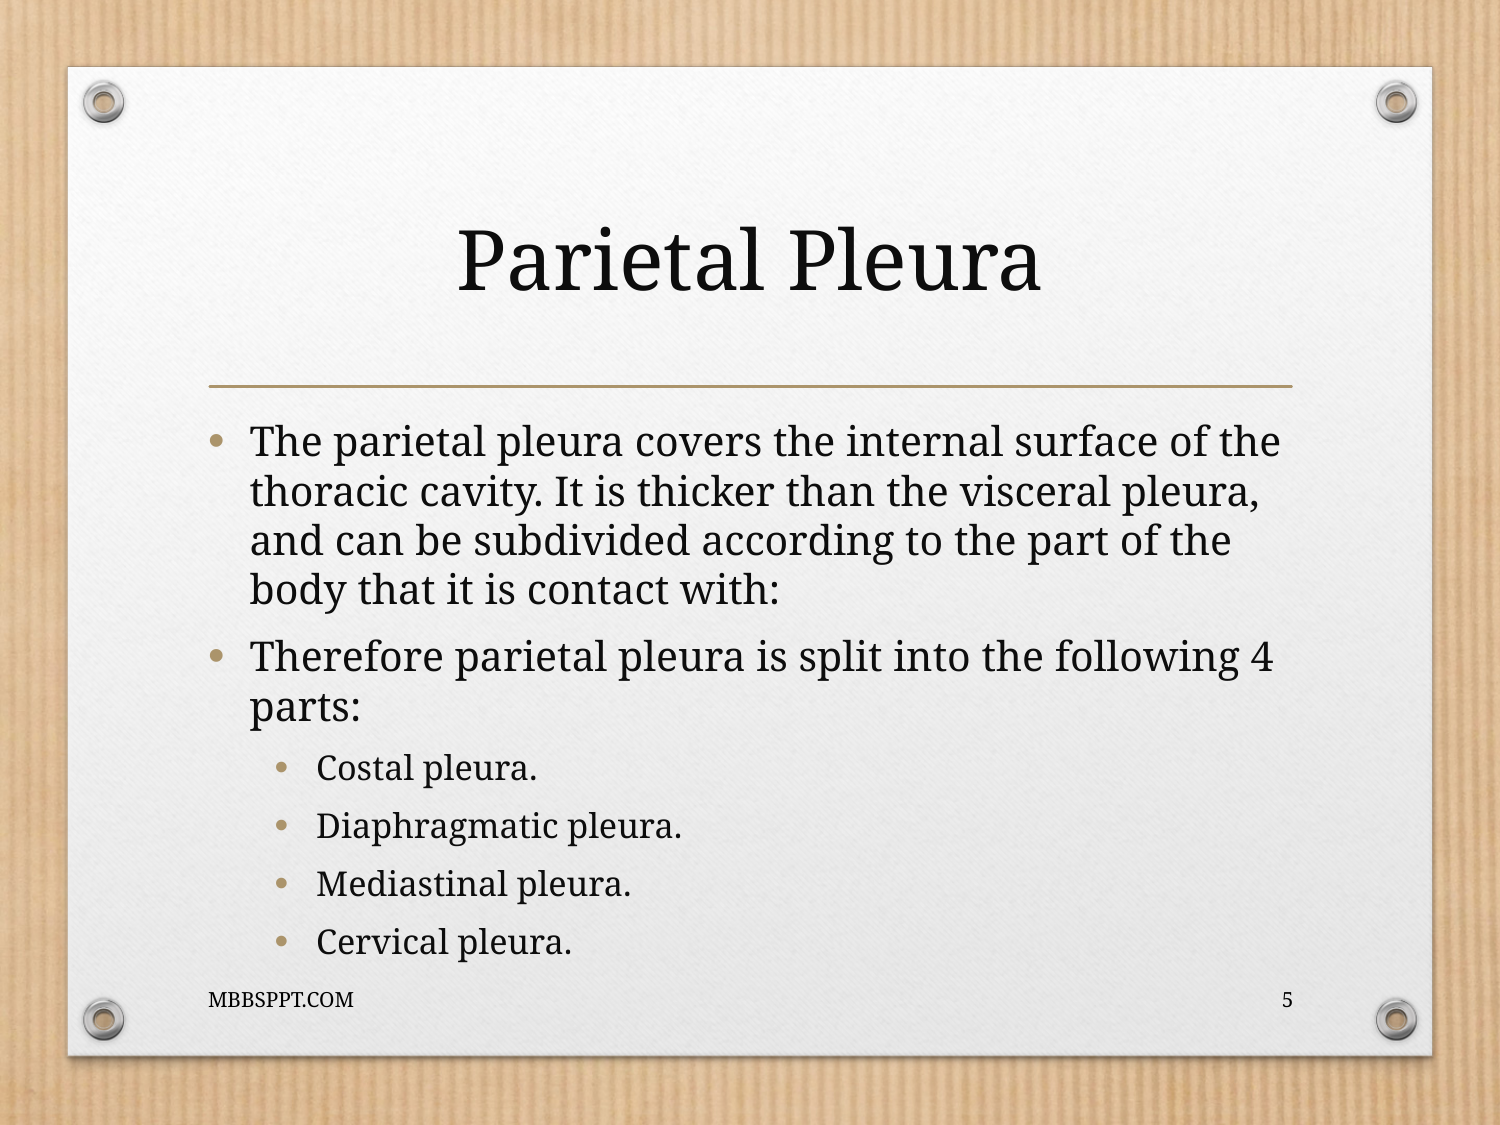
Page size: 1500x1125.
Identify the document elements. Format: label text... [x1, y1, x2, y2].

picture [0, 0, 1500, 1125]
slide_number 5 [1243, 977, 1309, 1024]
list The parietal pleura covers the internal surface of the thoracic cavity. It is thicker than the visceral pleura, and can be subdivided according to the part of the body that it is contact with: Therefore parietal pleura is split into the following 4 parts: Costal pleura. Diaphragmatic pleura. Mediastinal pleura. Cervical pleura. [193, 408, 1309, 974]
footer MBBSPPT.COM [193, 977, 1031, 1024]
title Parietal Pleura [193, 150, 1309, 365]
